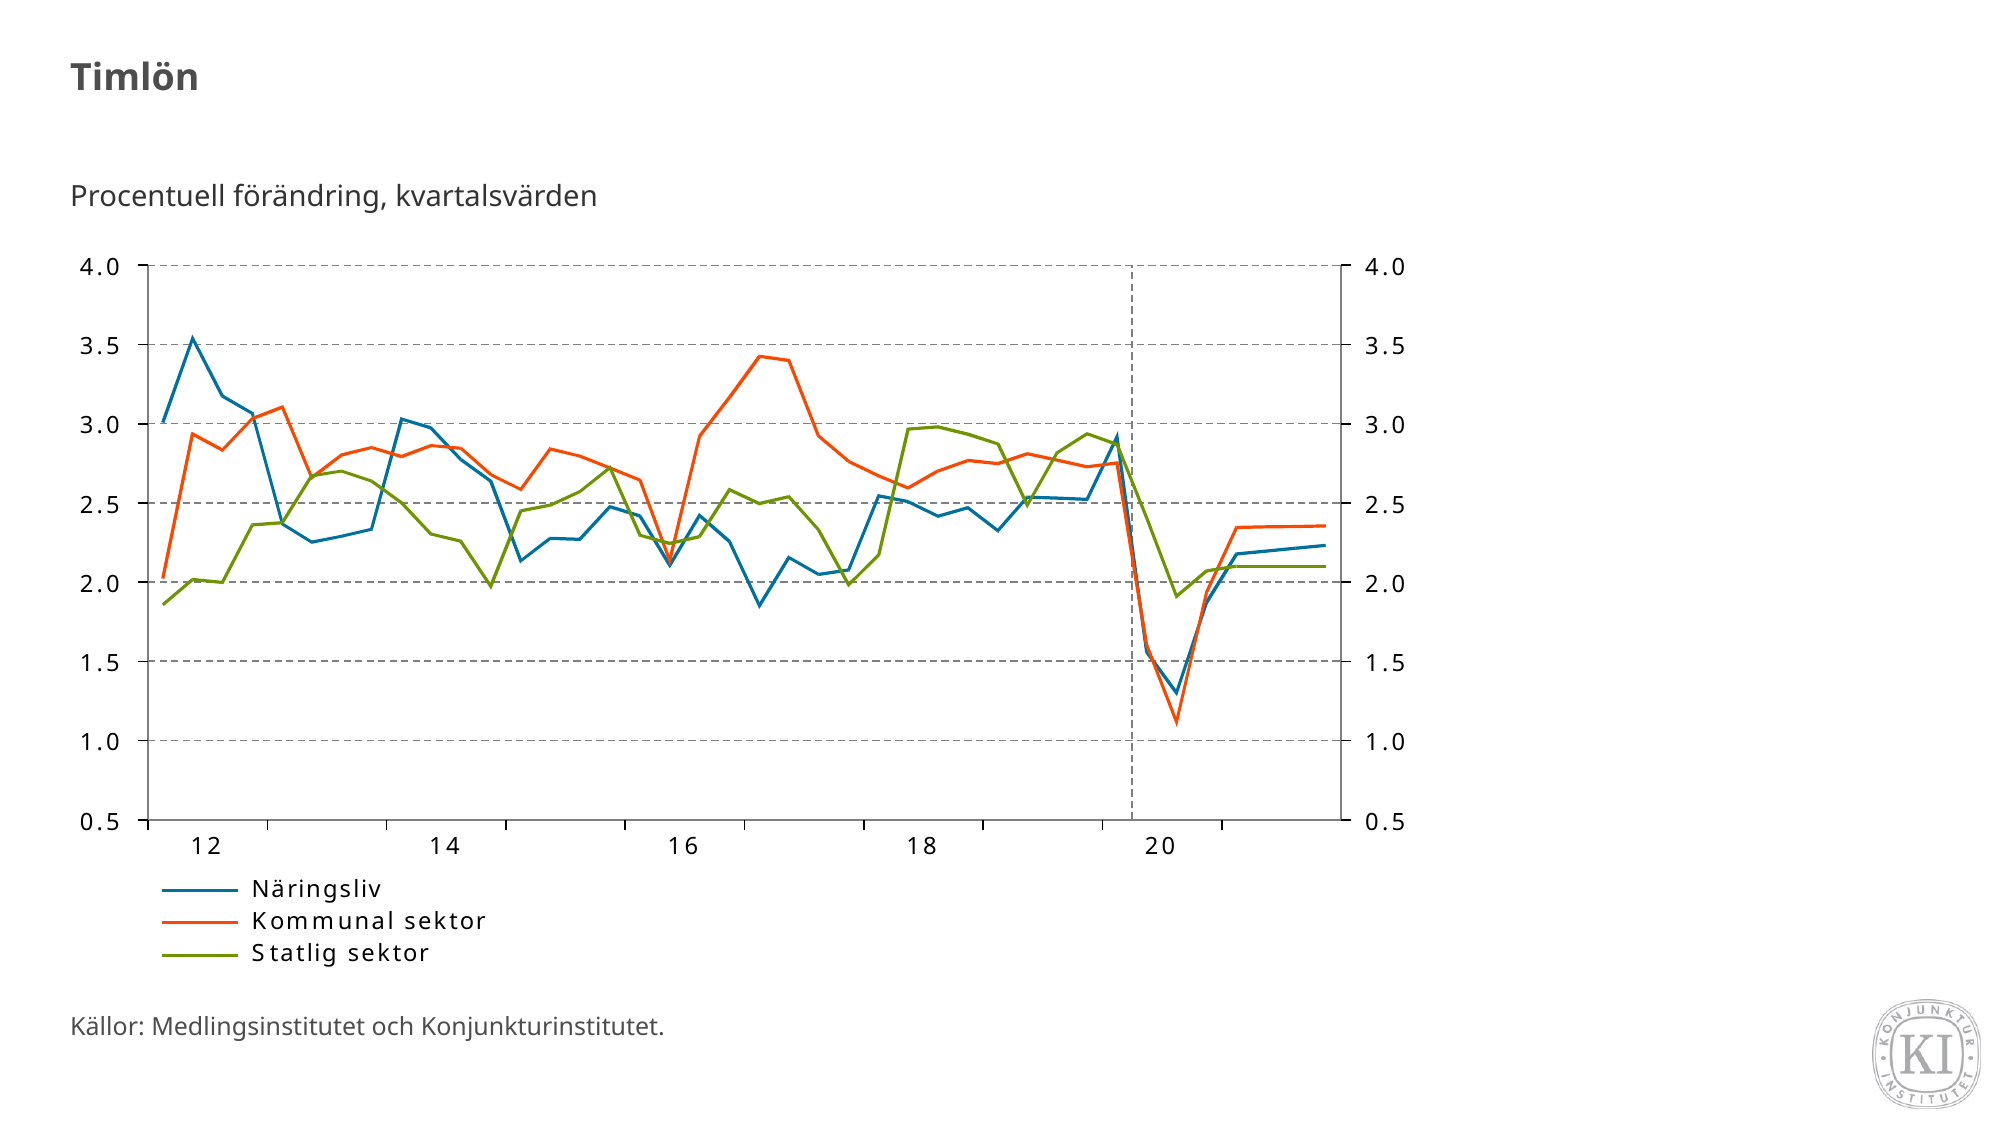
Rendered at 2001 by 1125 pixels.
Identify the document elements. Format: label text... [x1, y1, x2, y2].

title Timlön [55, 45, 1476, 128]
picture [1872, 999, 1981, 1109]
list Procentuell förändring, kvartalsvärden [55, 137, 1476, 220]
subtitle Källor: Medlingsinstitutet och Konjunkturinstitutet. [55, 1003, 1476, 1106]
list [30, 228, 1453, 995]
